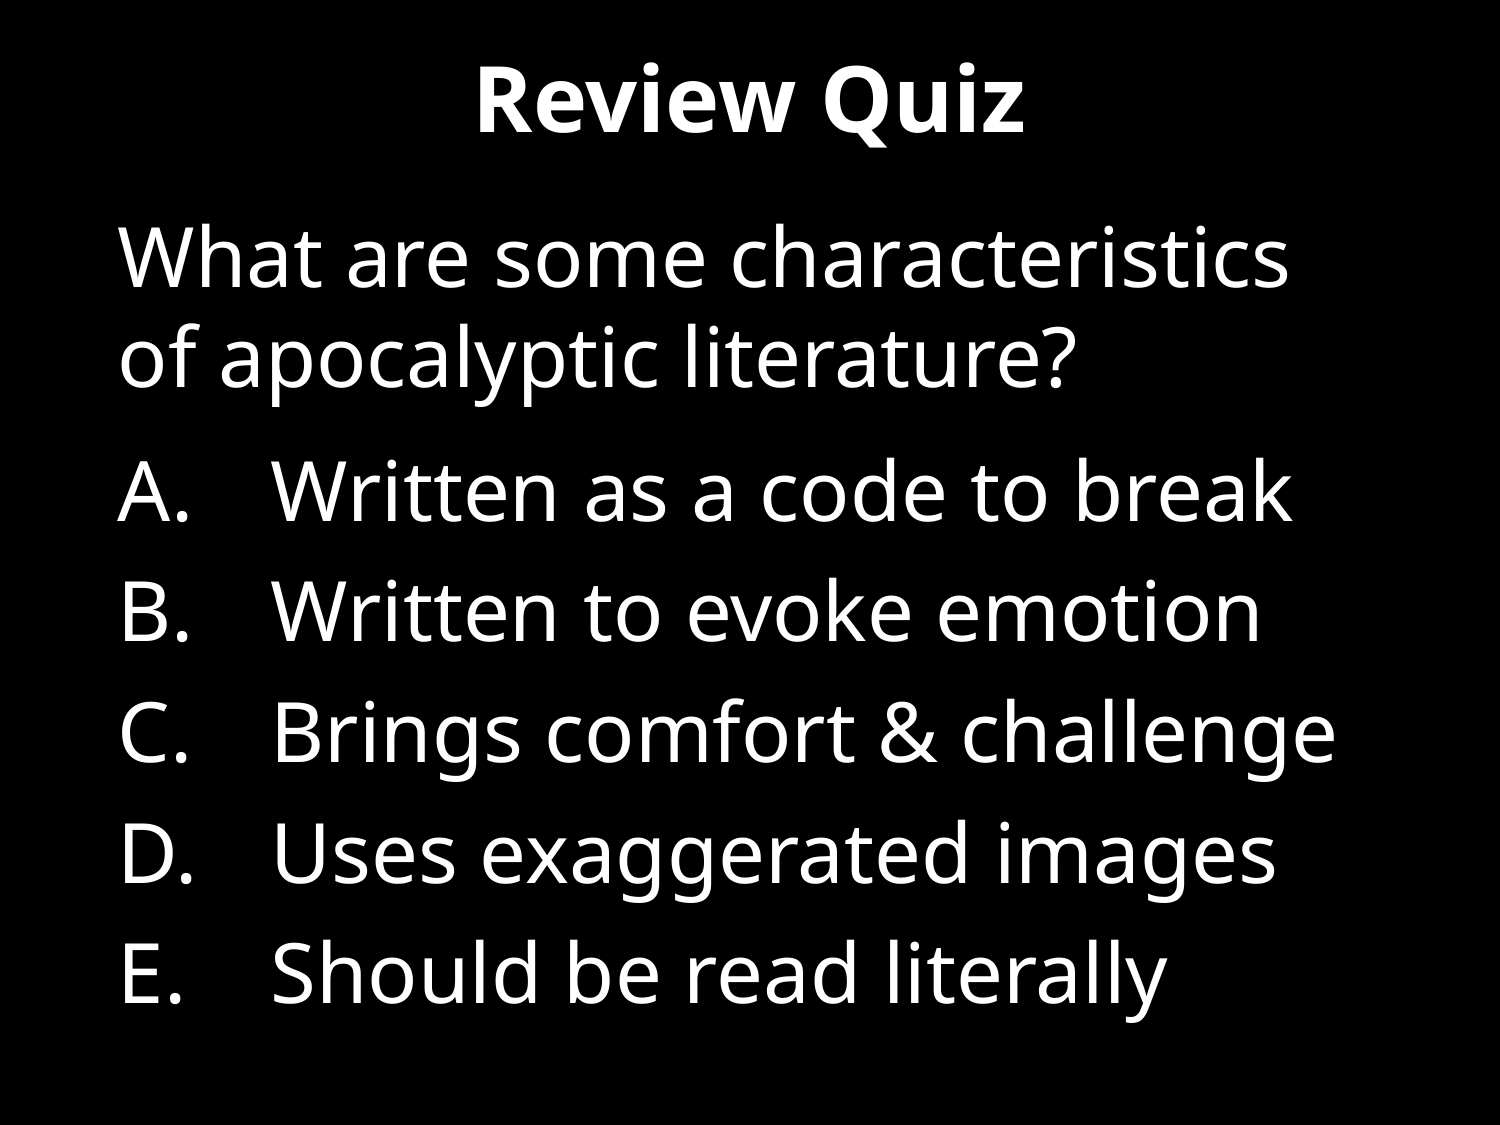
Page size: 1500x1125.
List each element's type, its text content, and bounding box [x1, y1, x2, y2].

list What are some characteristics of apocalyptic literature? Written as a code to break Written to evoke emotion Brings comfort & challenge Uses exaggerated images Should be read literally [103, 197, 1397, 1041]
title Review Quiz [103, 36, 1397, 170]
